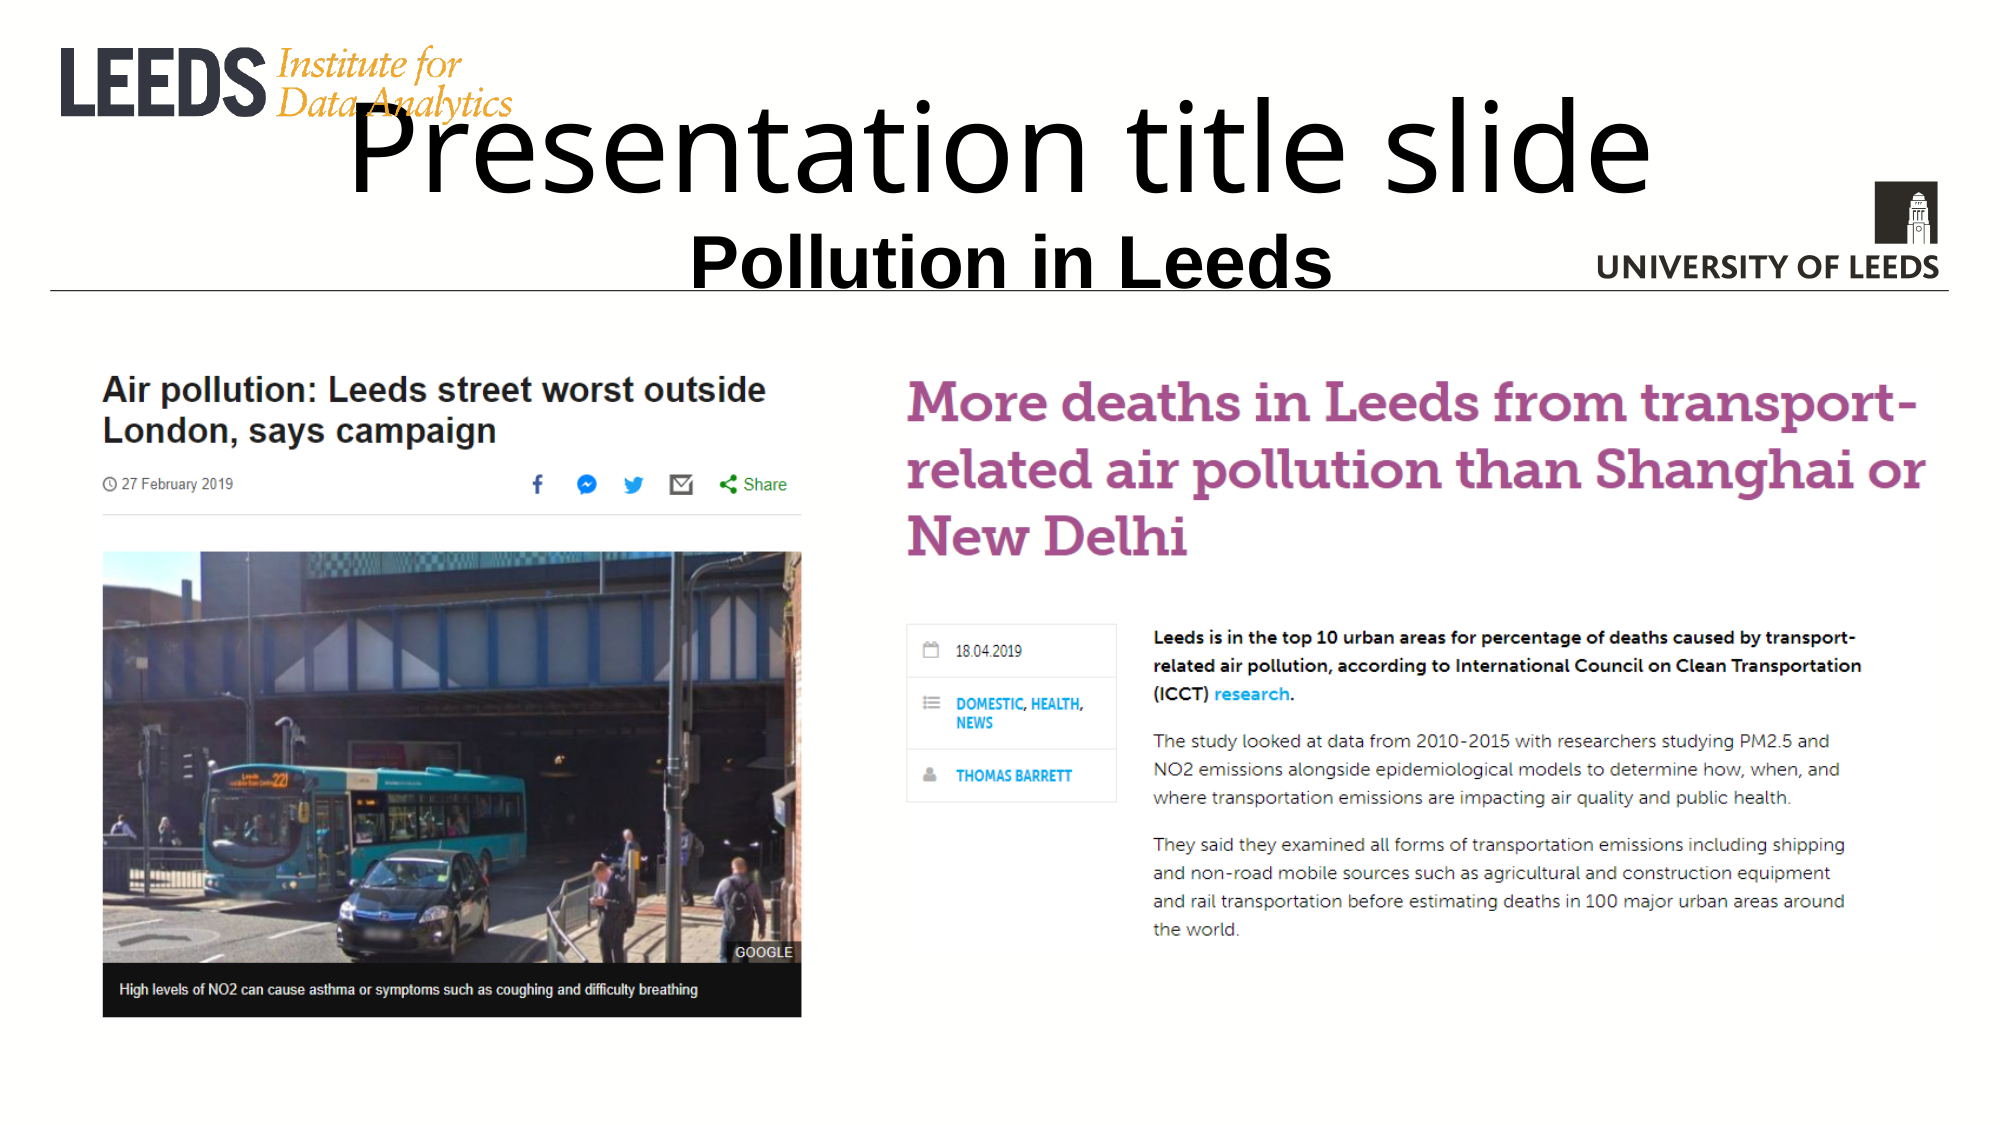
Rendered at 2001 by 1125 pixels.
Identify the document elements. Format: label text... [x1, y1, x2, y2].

picture [0, 0, 2001, 1125]
title Presentation title slide [249, 0, 1750, 227]
text_box Pollution in Leeds [74, 227, 1950, 360]
